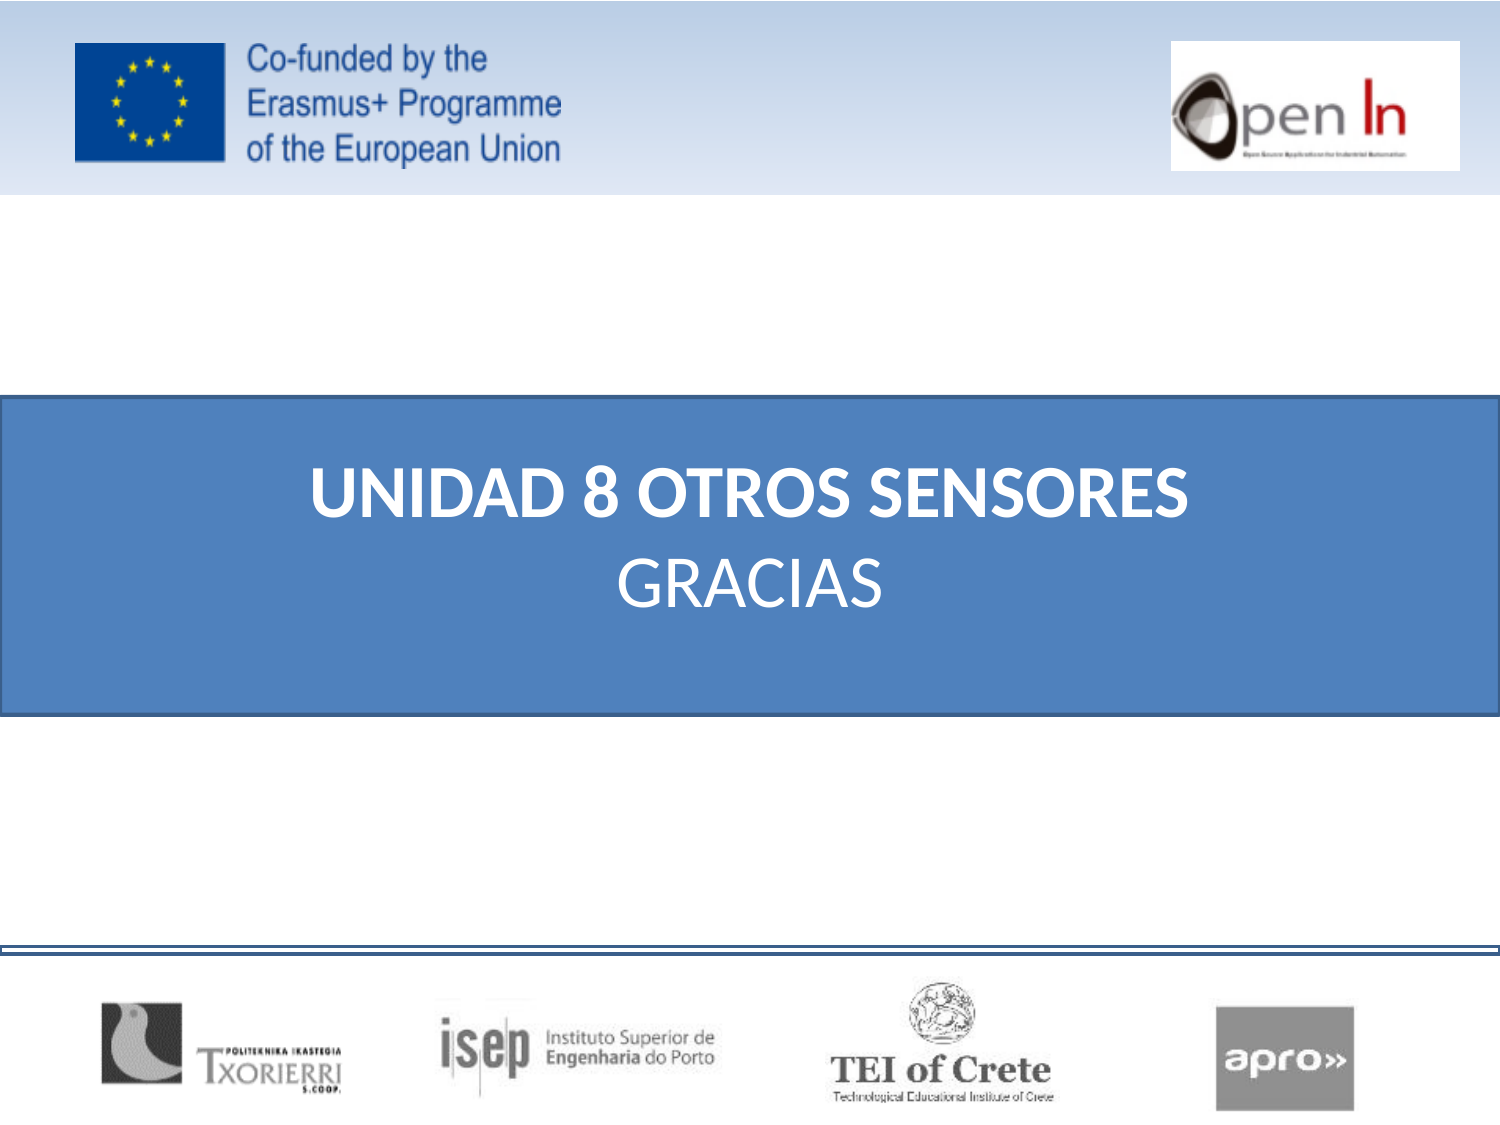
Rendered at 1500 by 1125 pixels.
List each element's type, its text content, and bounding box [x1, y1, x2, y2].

text_box [0, 944, 1500, 956]
picture [1171, 41, 1460, 171]
picture [87, 990, 352, 1108]
text_box UNIDAD 8 OTROS SENSORES GRACIAS [0, 394, 1500, 717]
picture [1171, 997, 1407, 1117]
picture [423, 969, 723, 1124]
picture [74, 43, 561, 169]
text_box [0, 0, 1500, 197]
picture [824, 964, 1060, 1122]
